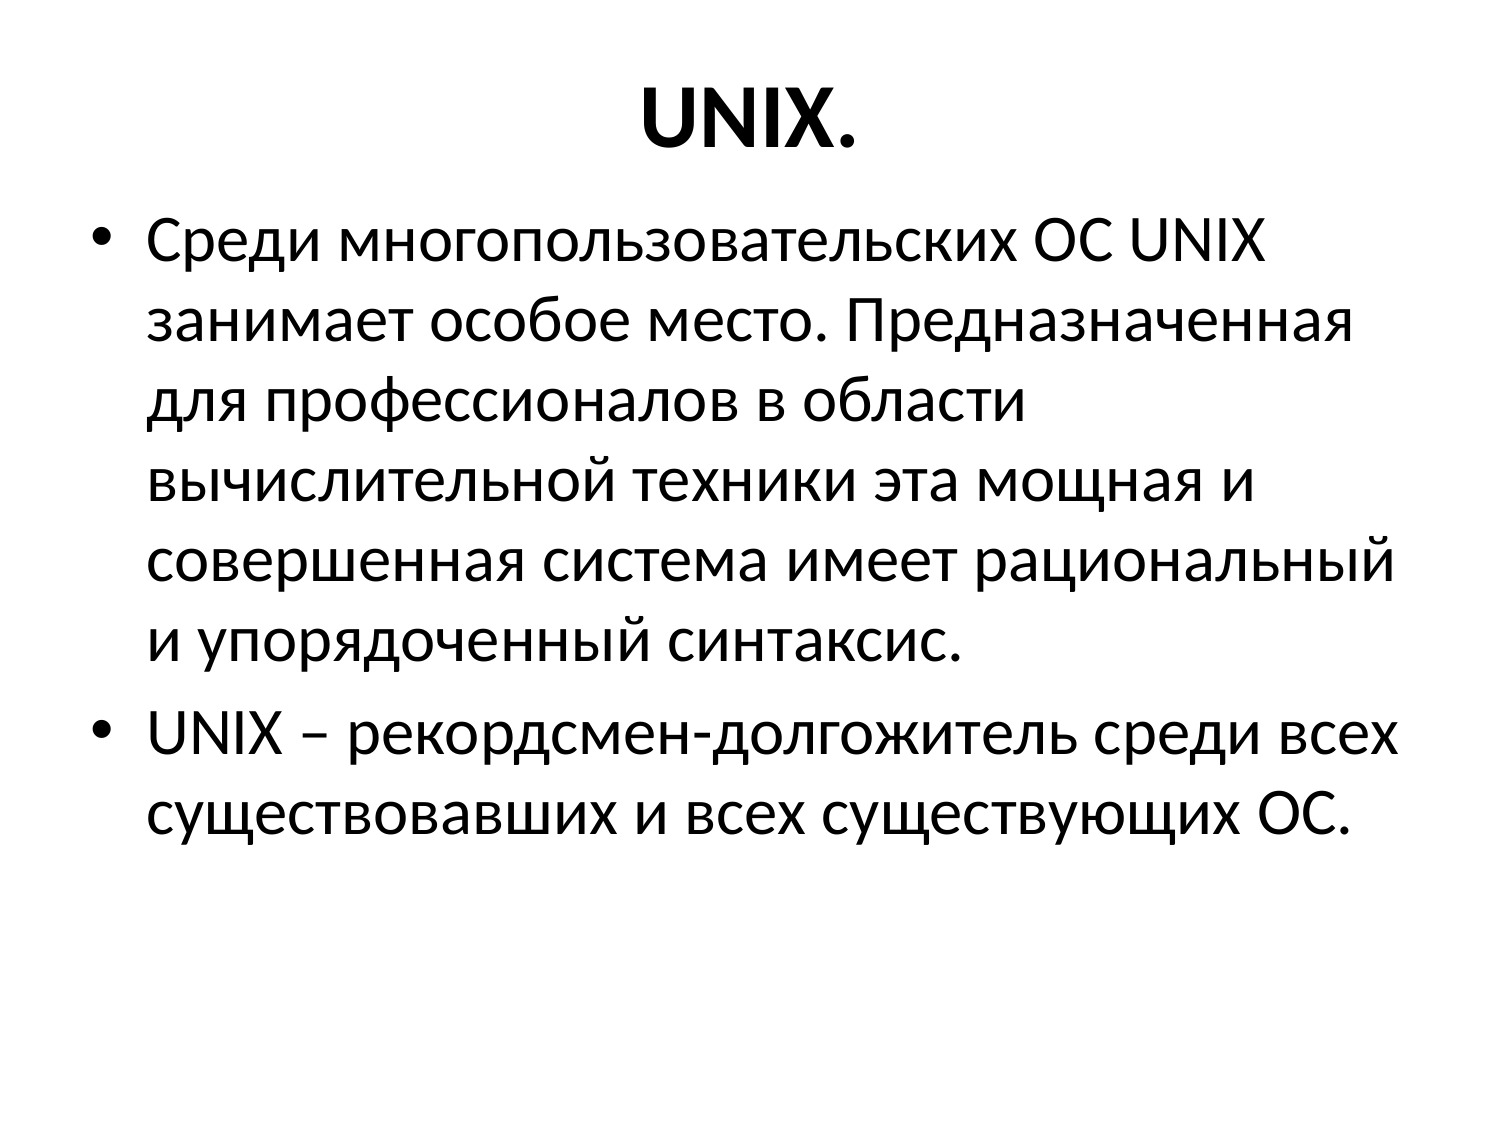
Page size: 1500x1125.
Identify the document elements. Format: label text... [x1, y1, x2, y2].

title UNIX. [75, 35, 1425, 187]
list Среди многопользовательских ОС UNIX занимает особое место. Предназначенная для профессионалов в области вычислительной техники эта мощная и совершенная система имеет рациональный и упорядоченный синтаксис. UNIX – рекордсмен-долгожитель среди всех существовавших и всех существующих ОС. [75, 187, 1425, 1020]
